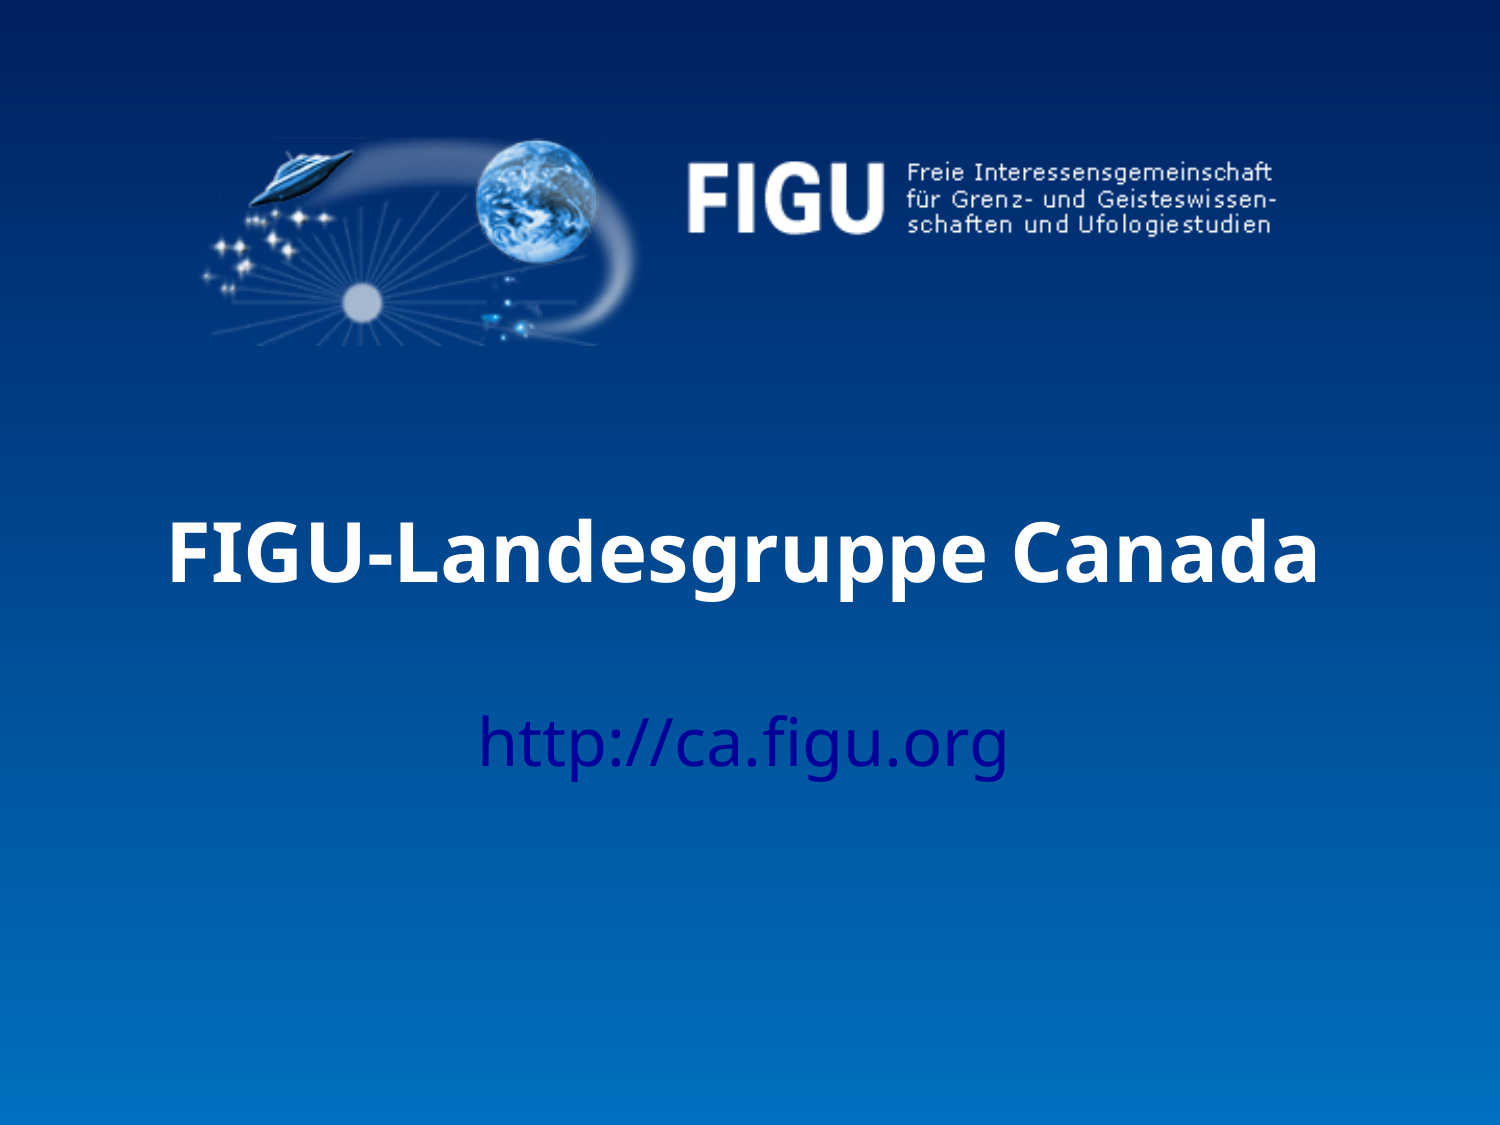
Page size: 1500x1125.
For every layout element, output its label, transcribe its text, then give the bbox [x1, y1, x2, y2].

text_box FIGU-Landesgruppe Canada http://ca.figu.org [39, 348, 1449, 931]
picture [196, 136, 1448, 346]
